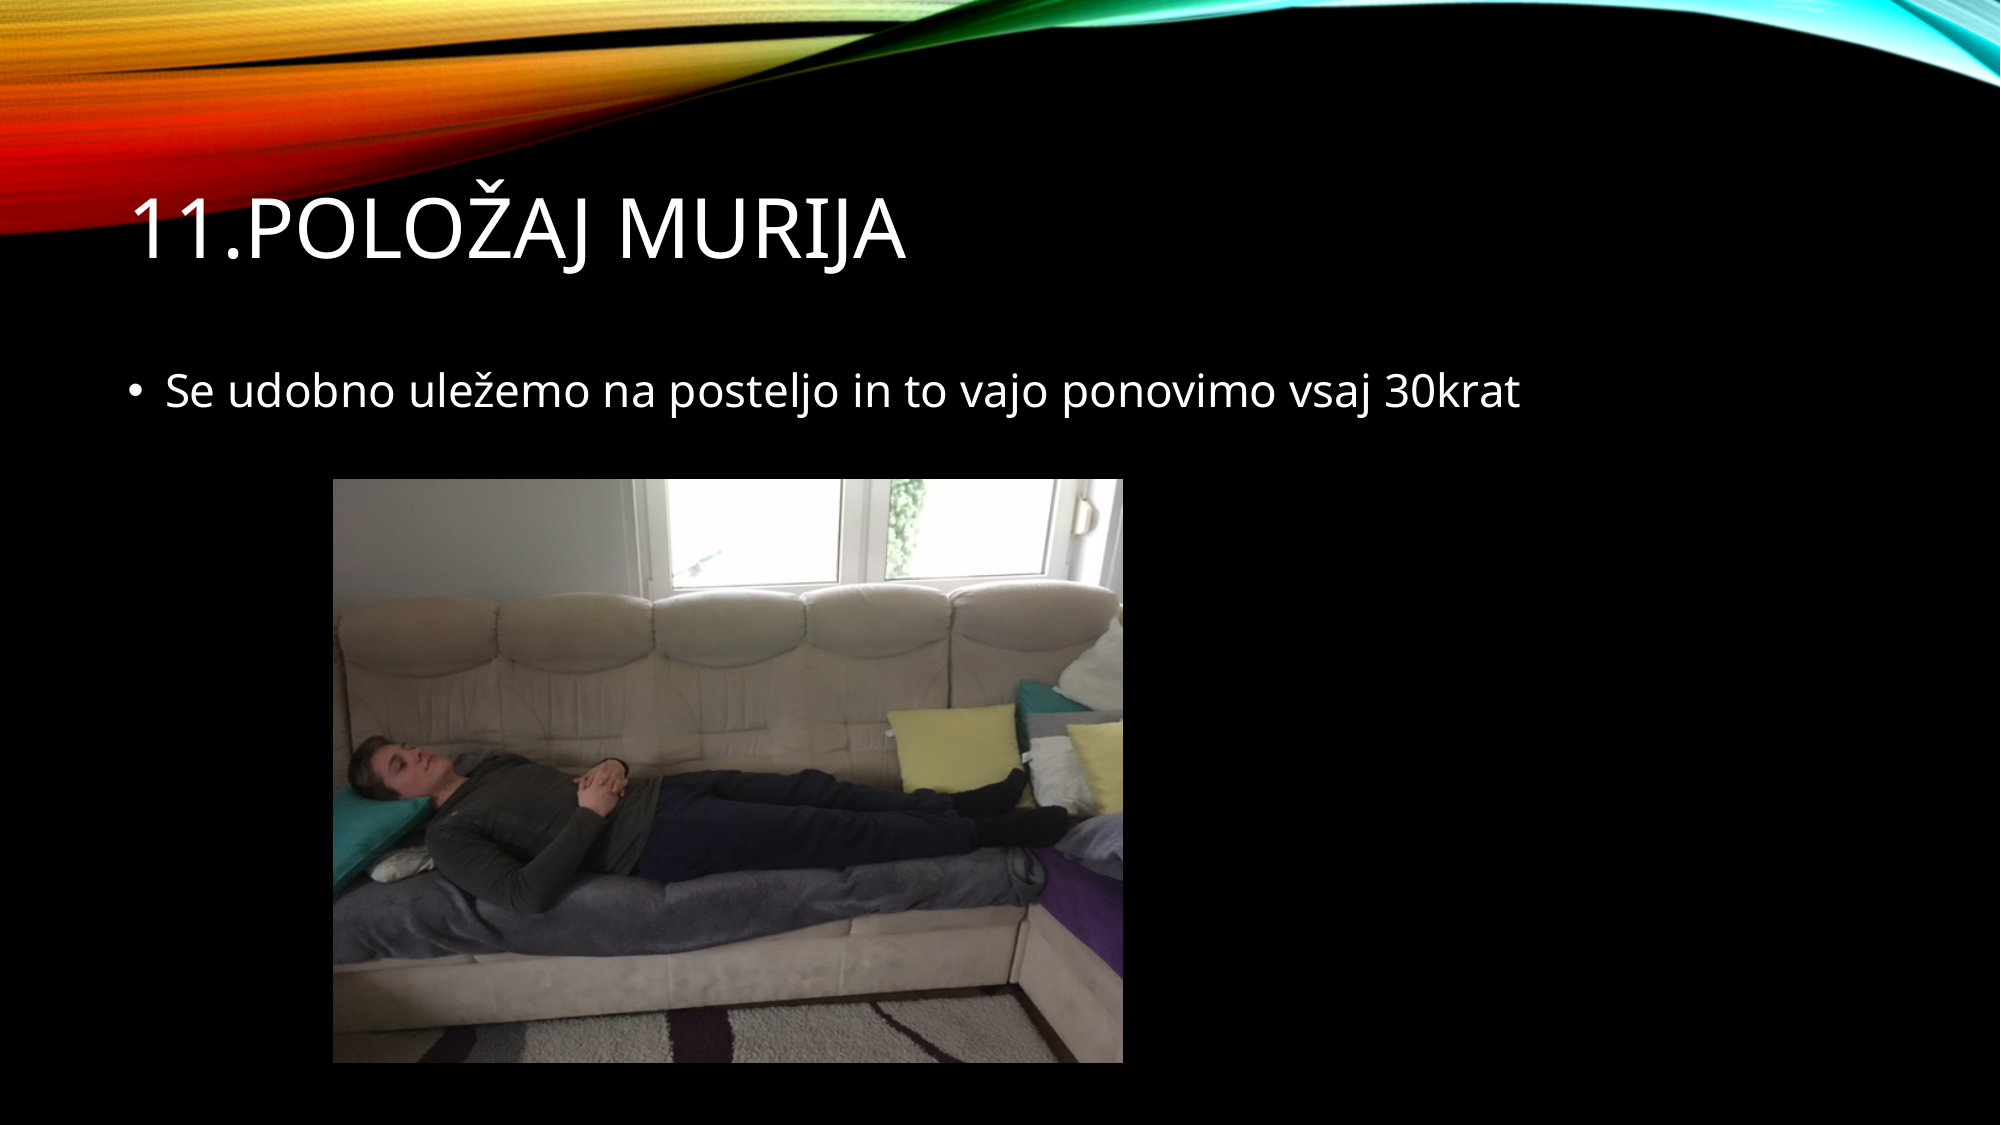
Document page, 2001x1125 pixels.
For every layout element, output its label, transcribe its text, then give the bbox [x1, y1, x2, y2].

picture [332, 479, 1123, 1063]
picture [0, 0, 2000, 237]
title 11.Položaj murija [112, 125, 1888, 338]
list Se udobno uležemo na posteljo in to vajo ponovimo vsaj 30krat [112, 360, 1888, 1021]
